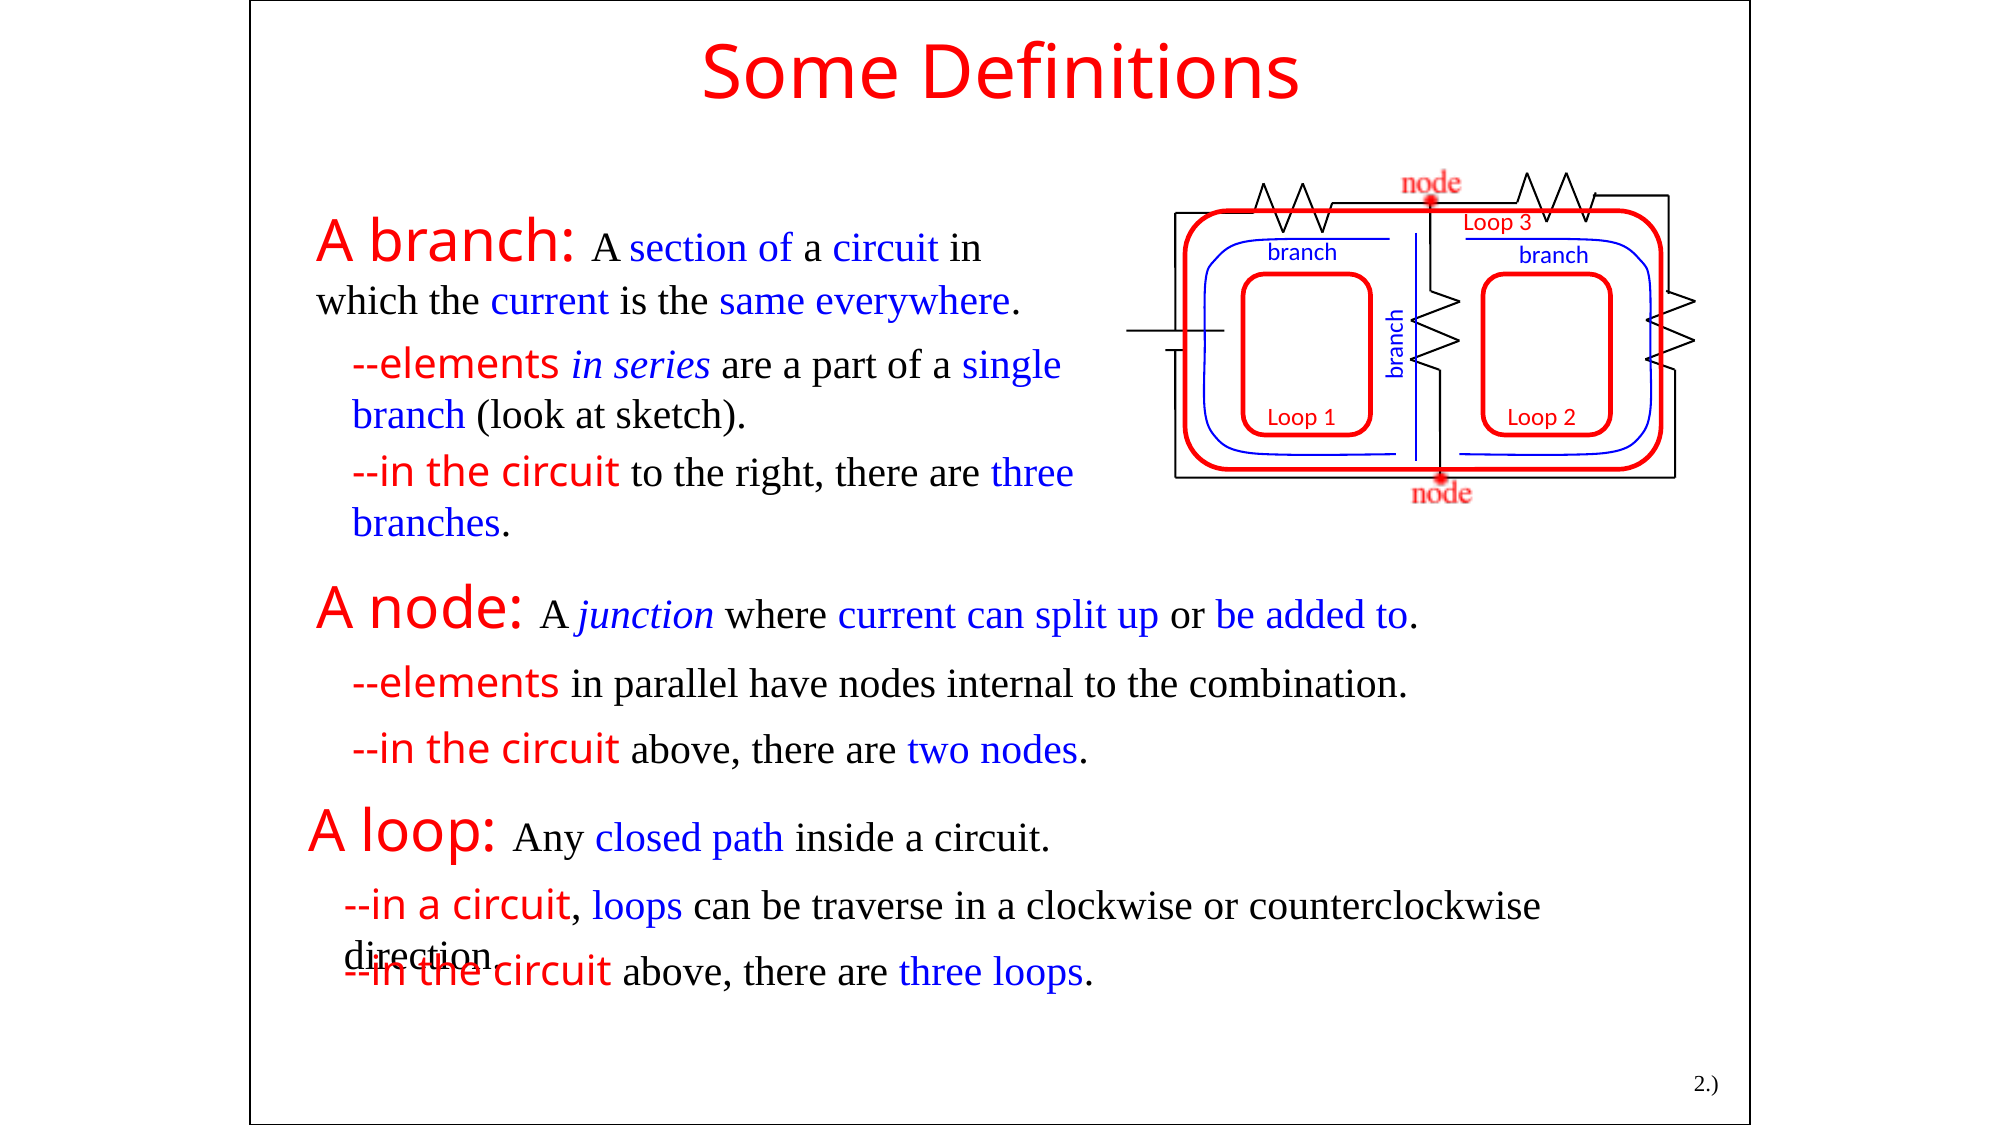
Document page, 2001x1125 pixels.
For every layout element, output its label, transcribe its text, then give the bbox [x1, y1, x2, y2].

text_box --in a circuit, loops can be traverse in a clockwise or counterclockwise direction. [328, 870, 1725, 936]
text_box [1475, 198, 1662, 470]
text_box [1662, 305, 1710, 355]
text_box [1184, 198, 1397, 470]
text_box --elements in parallel have nodes internal to the combination. [337, 648, 1711, 714]
text_box --in the circuit above, there are three loops. [328, 936, 1725, 1001]
text_box [249, 0, 1750, 1125]
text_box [1517, 172, 1596, 198]
text_box --elements in series are a part of a single branch (look at sketch). [337, 329, 1130, 437]
text_box 2.) [1680, 1061, 1733, 1103]
text_box A node: A junction where current can split up or be added to. [301, 562, 1711, 648]
text_box A branch: A section of a circuit in which the current is the same everywhere. [301, 195, 1094, 331]
text_box --in the circuit above, there are two nodes. [337, 714, 1733, 780]
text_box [1397, 163, 1475, 506]
text_box A loop: Any closed path inside a circuit. [293, 785, 1702, 870]
text_box --in the circuit to the right, there are three branches. [337, 437, 1130, 552]
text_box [1253, 183, 1333, 198]
